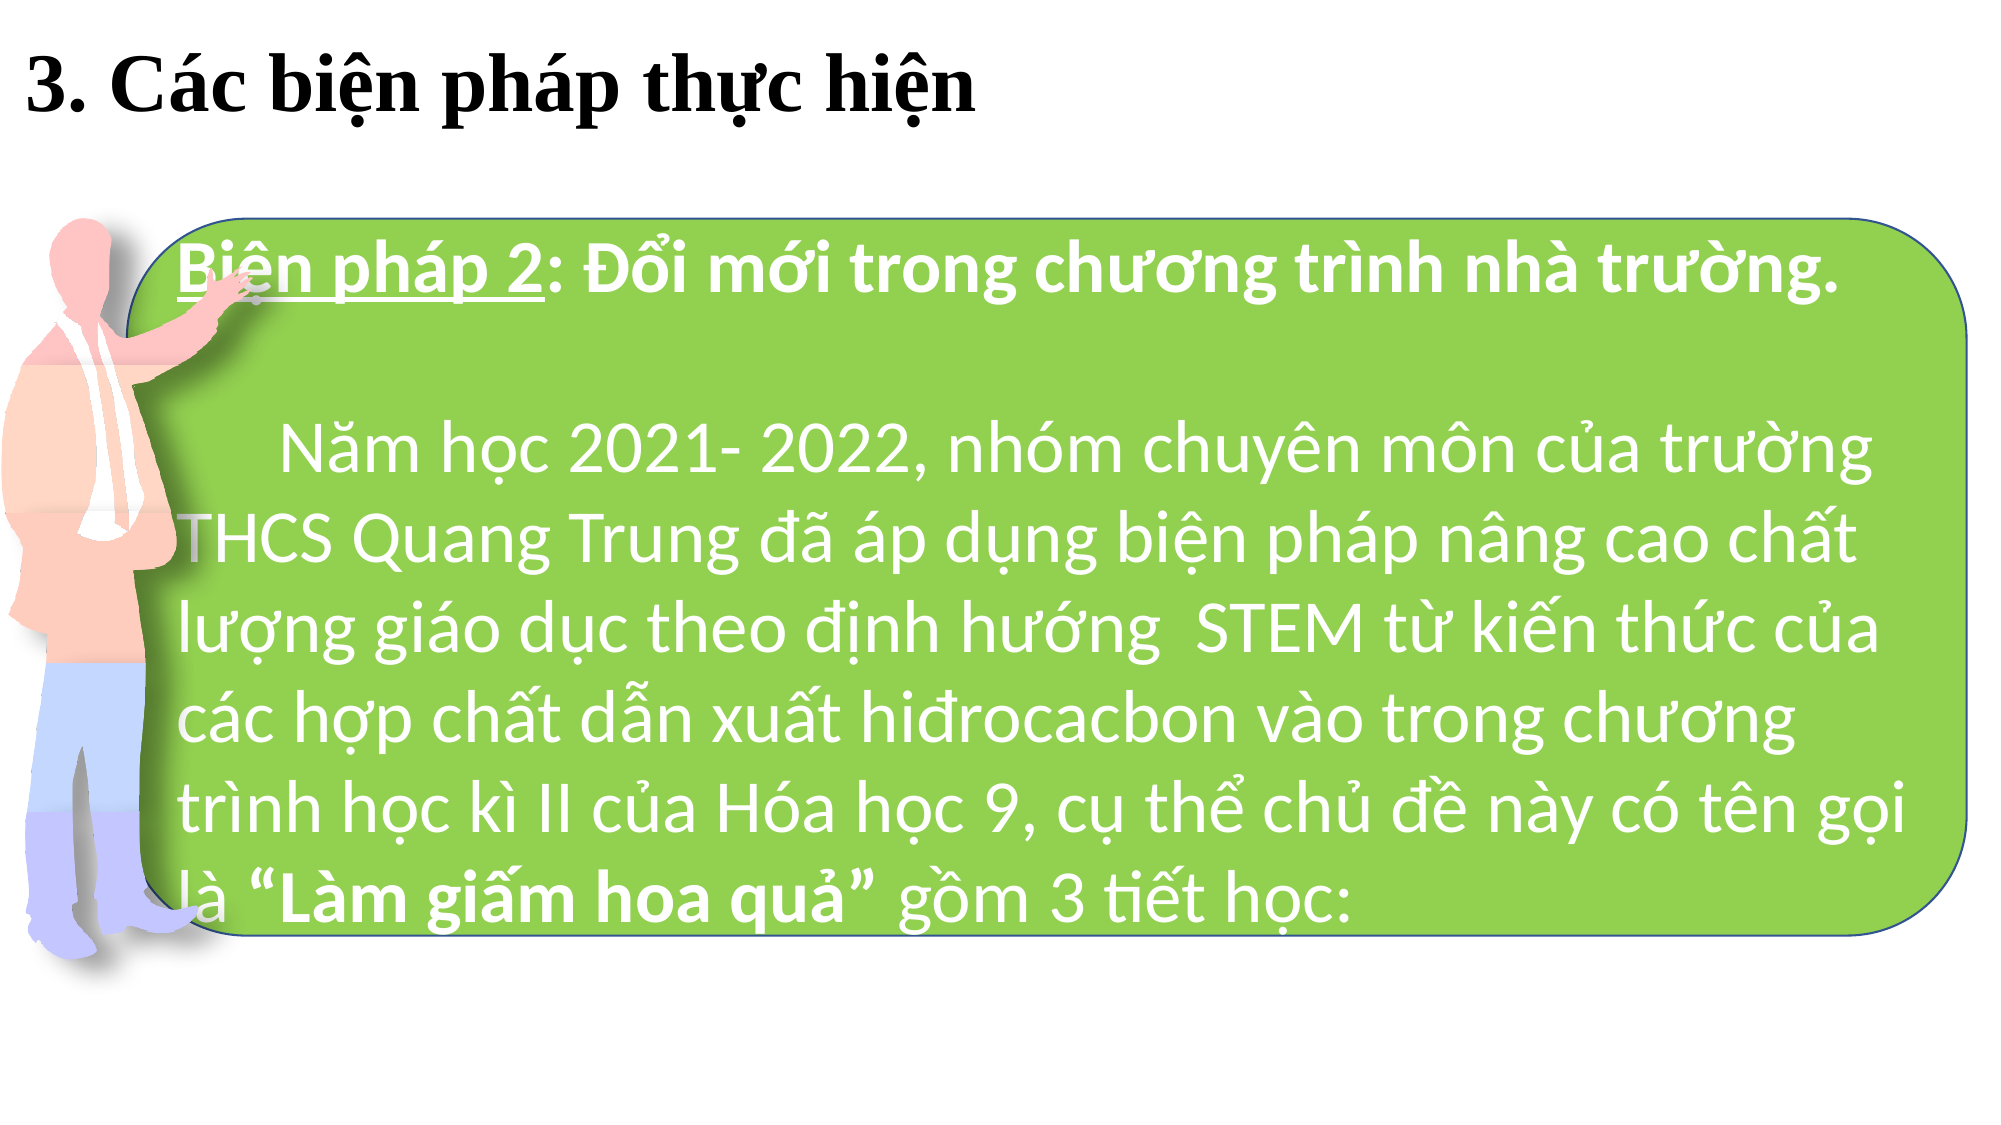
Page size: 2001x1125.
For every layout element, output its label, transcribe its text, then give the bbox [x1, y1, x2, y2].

text_box Biện pháp 2: Đổi mới trong chương trình nhà trường. Năm học 2021- 2022, nhóm chuyên môn của trường THCS Quang Trung đã áp dụng biện pháp nâng cao chất lượng giáo dục theo định hướng STEM từ kiến thức của các hợp chất dẫn xuất hiđrocacbon vào trong chương trình học kì II của Hóa học 9, cụ thể chủ đề này có tên gọi là “Làm giấm hoa quả” gồm 3 tiết học: [280, 217, 1968, 937]
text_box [0, 218, 254, 961]
text_box í [1367, 165, 2000, 282]
text_box 3. Các biện pháp thực hiện [10, 21, 1368, 166]
